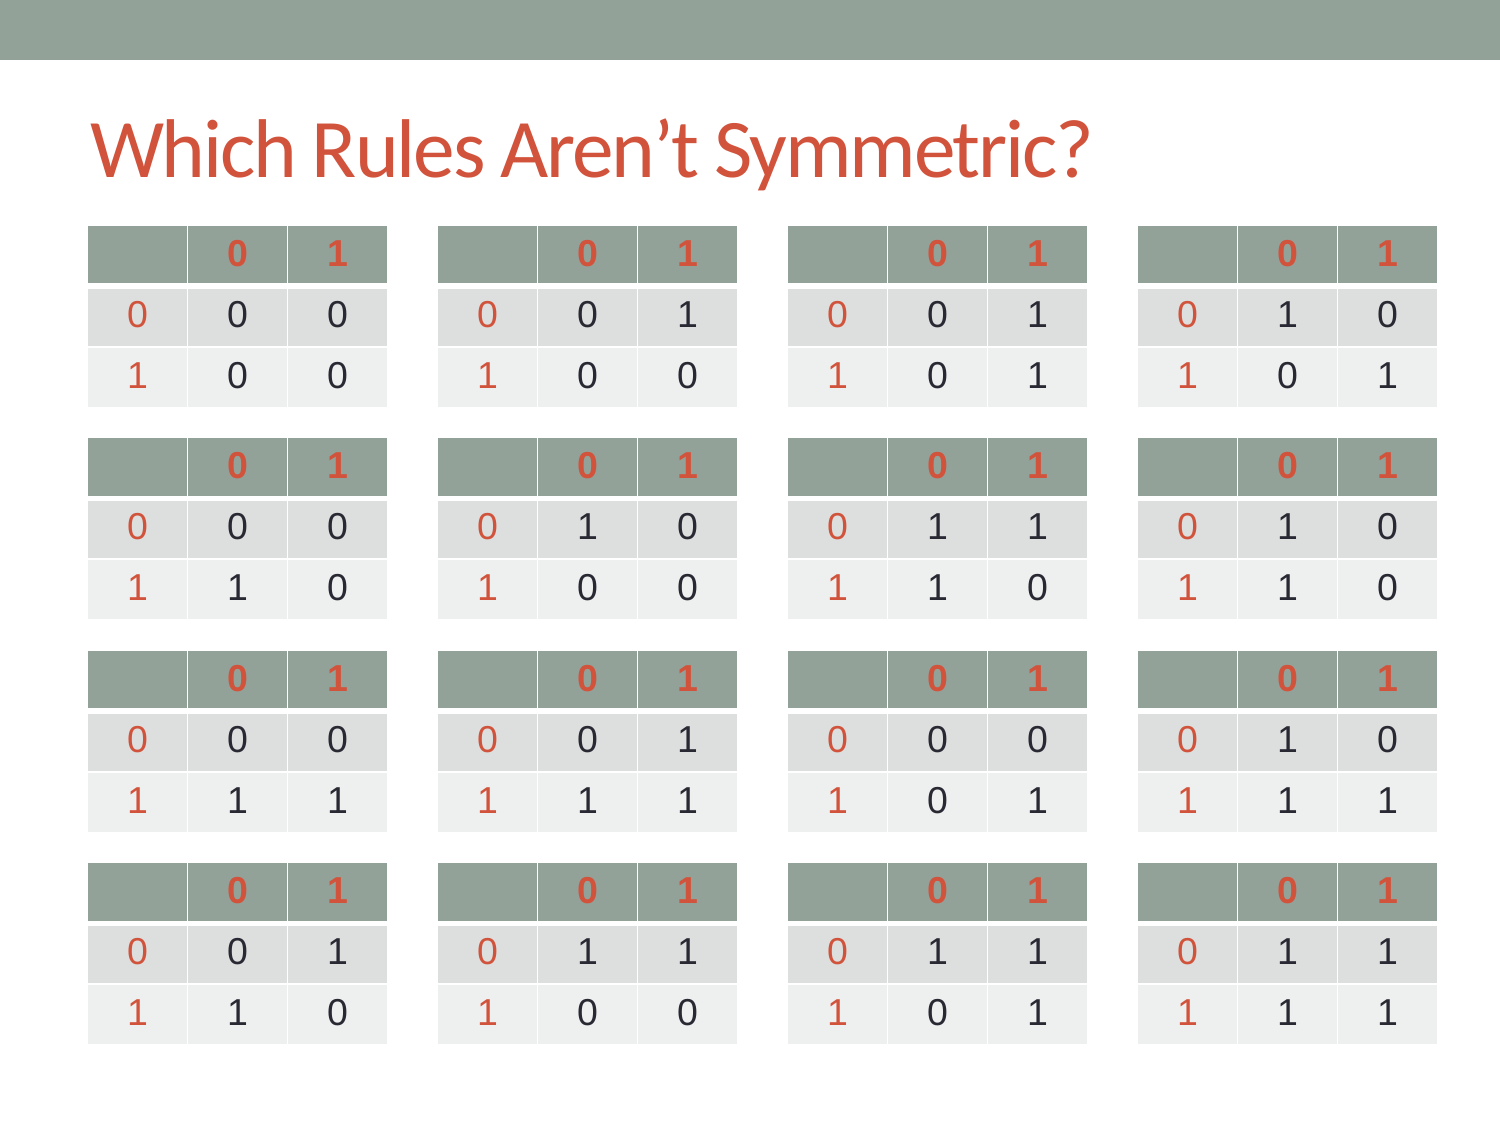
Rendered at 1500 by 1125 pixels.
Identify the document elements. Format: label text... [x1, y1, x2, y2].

table_cell 1 [88, 773, 187, 832]
table_cell 1 [988, 348, 1087, 407]
table_header 0 [1238, 651, 1337, 708]
table_cell 1 [1238, 289, 1337, 346]
table_cell 0 [888, 348, 987, 407]
table_cell 1 [1138, 985, 1237, 1044]
table_cell 0 [438, 501, 537, 558]
table_cell 1 [1238, 501, 1337, 558]
table_cell 0 [888, 985, 987, 1044]
table_cell 0 [538, 985, 637, 1044]
table_cell 1 [1238, 926, 1337, 983]
table_header 0 [1238, 226, 1337, 283]
table_cell 1 [888, 926, 987, 983]
table_cell 0 [438, 289, 537, 346]
table_cell 0 [888, 289, 987, 346]
table_cell 1 [638, 926, 737, 983]
table_cell 1 [1138, 773, 1237, 832]
table_header 0 [188, 226, 287, 283]
table_header 0 [188, 651, 287, 708]
table_header 0 [1238, 863, 1337, 921]
table_cell 1 [988, 985, 1087, 1044]
table_cell 1 [438, 773, 537, 832]
table_cell 0 [638, 348, 737, 407]
table_cell 1 [438, 985, 537, 1044]
table_cell 1 [438, 560, 537, 619]
table_cell 0 [288, 348, 387, 407]
table_cell 0 [288, 560, 387, 619]
table_cell 1 [638, 289, 737, 346]
table_header 0 [888, 651, 987, 708]
table_cell 1 [538, 926, 637, 983]
table_header 0 [888, 438, 987, 496]
table_header [438, 863, 537, 921]
table_cell 1 [288, 926, 387, 983]
table_header 1 [988, 438, 1087, 496]
table_cell 1 [288, 773, 387, 832]
table_header 1 [1338, 863, 1437, 921]
table_cell 0 [788, 289, 887, 346]
table_cell 0 [1338, 501, 1437, 558]
table_header 1 [988, 651, 1087, 708]
table_cell 1 [1338, 348, 1437, 407]
table_header [788, 438, 887, 496]
table_cell 0 [538, 348, 637, 407]
table_cell 1 [1238, 714, 1337, 771]
table_cell 1 [1138, 348, 1237, 407]
table_header [88, 226, 187, 283]
table_cell 0 [788, 714, 887, 771]
table_cell 0 [988, 714, 1087, 771]
table_cell 1 [988, 501, 1087, 558]
table_cell 0 [988, 560, 1087, 619]
table_cell 1 [888, 501, 987, 558]
table_header [438, 438, 537, 496]
table_cell 1 [788, 348, 887, 407]
table_header [1138, 226, 1237, 283]
table_header [88, 651, 187, 708]
table_cell 0 [538, 714, 637, 771]
title Which Rules Aren’t Symmetric? [75, 62, 1425, 225]
table_cell 1 [988, 773, 1087, 832]
table_cell 1 [1238, 773, 1337, 832]
table_cell 1 [188, 985, 287, 1044]
table_cell 0 [1138, 926, 1237, 983]
table_cell 1 [638, 773, 737, 832]
table_cell 0 [888, 714, 987, 771]
table_header [1138, 438, 1237, 496]
table_header 0 [188, 863, 287, 921]
table_cell 0 [788, 501, 887, 558]
table_cell 0 [888, 773, 987, 832]
table_header 1 [1338, 226, 1437, 283]
table_cell 1 [188, 773, 287, 832]
table_header [88, 438, 187, 496]
table_header 1 [1338, 651, 1437, 708]
table_header 0 [538, 651, 637, 708]
table_cell 1 [88, 348, 187, 407]
table_cell 1 [438, 348, 537, 407]
table_cell 0 [188, 926, 287, 983]
table_cell 1 [1338, 773, 1437, 832]
table_header [1138, 651, 1237, 708]
table_cell 1 [888, 560, 987, 619]
table_header 1 [638, 438, 737, 496]
table_cell 1 [1338, 926, 1437, 983]
table_cell 0 [88, 289, 187, 346]
table_cell 0 [1238, 348, 1337, 407]
table_cell 0 [288, 501, 387, 558]
table_cell 0 [538, 560, 637, 619]
table_header 1 [288, 651, 387, 708]
table_cell 0 [1138, 714, 1237, 771]
table_cell 0 [1138, 501, 1237, 558]
table_cell 0 [1138, 289, 1237, 346]
table_header 0 [888, 863, 987, 921]
table_cell 0 [788, 926, 887, 983]
table_header 1 [1338, 438, 1437, 496]
table_cell 1 [788, 985, 887, 1044]
table_cell 0 [1338, 289, 1437, 346]
table_cell 0 [88, 501, 187, 558]
table_cell 0 [288, 714, 387, 771]
table_cell 0 [88, 926, 187, 983]
table_header 1 [288, 438, 387, 496]
table_header [438, 651, 537, 708]
table_header 1 [638, 863, 737, 921]
table_cell 1 [88, 560, 187, 619]
table_cell 0 [538, 289, 637, 346]
table_cell 0 [88, 714, 187, 771]
table_cell 0 [188, 289, 287, 346]
table_cell 1 [188, 560, 287, 619]
table_cell 0 [1338, 714, 1437, 771]
table_cell 0 [188, 714, 287, 771]
table_cell 1 [1338, 985, 1437, 1044]
table_cell 0 [638, 501, 737, 558]
table_cell 0 [438, 714, 537, 771]
table_cell 0 [188, 501, 287, 558]
table_header 0 [538, 226, 637, 283]
table_header 0 [538, 438, 637, 496]
table_header 1 [288, 863, 387, 921]
table_cell 1 [1238, 985, 1337, 1044]
table_header 1 [988, 226, 1087, 283]
table_cell 1 [538, 773, 637, 832]
table_cell 1 [88, 985, 187, 1044]
table_cell 1 [638, 714, 737, 771]
table_cell 0 [188, 348, 287, 407]
table_cell 0 [1338, 560, 1437, 619]
table_header 1 [638, 651, 737, 708]
table_cell 0 [638, 560, 737, 619]
table_header 0 [1238, 438, 1337, 496]
table_header [1138, 863, 1237, 921]
table_header 0 [188, 438, 287, 496]
table_header 1 [288, 226, 387, 283]
table_cell 1 [788, 773, 887, 832]
table_cell 1 [988, 926, 1087, 983]
table_cell 1 [988, 289, 1087, 346]
table_cell 1 [788, 560, 887, 619]
table_header [788, 226, 887, 283]
table_header [88, 863, 187, 921]
table_header [788, 863, 887, 921]
table_header 1 [988, 863, 1087, 921]
table_cell 1 [1238, 560, 1337, 619]
table_cell 0 [288, 289, 387, 346]
table_header 0 [888, 226, 987, 283]
table_cell 0 [438, 926, 537, 983]
table_header 1 [638, 226, 737, 283]
table_cell 1 [538, 501, 637, 558]
table_header 0 [538, 863, 637, 921]
table_header [788, 651, 887, 708]
table_header [438, 226, 537, 283]
table_cell 0 [638, 985, 737, 1044]
table_cell 1 [1138, 560, 1237, 619]
table_cell 0 [288, 985, 387, 1044]
